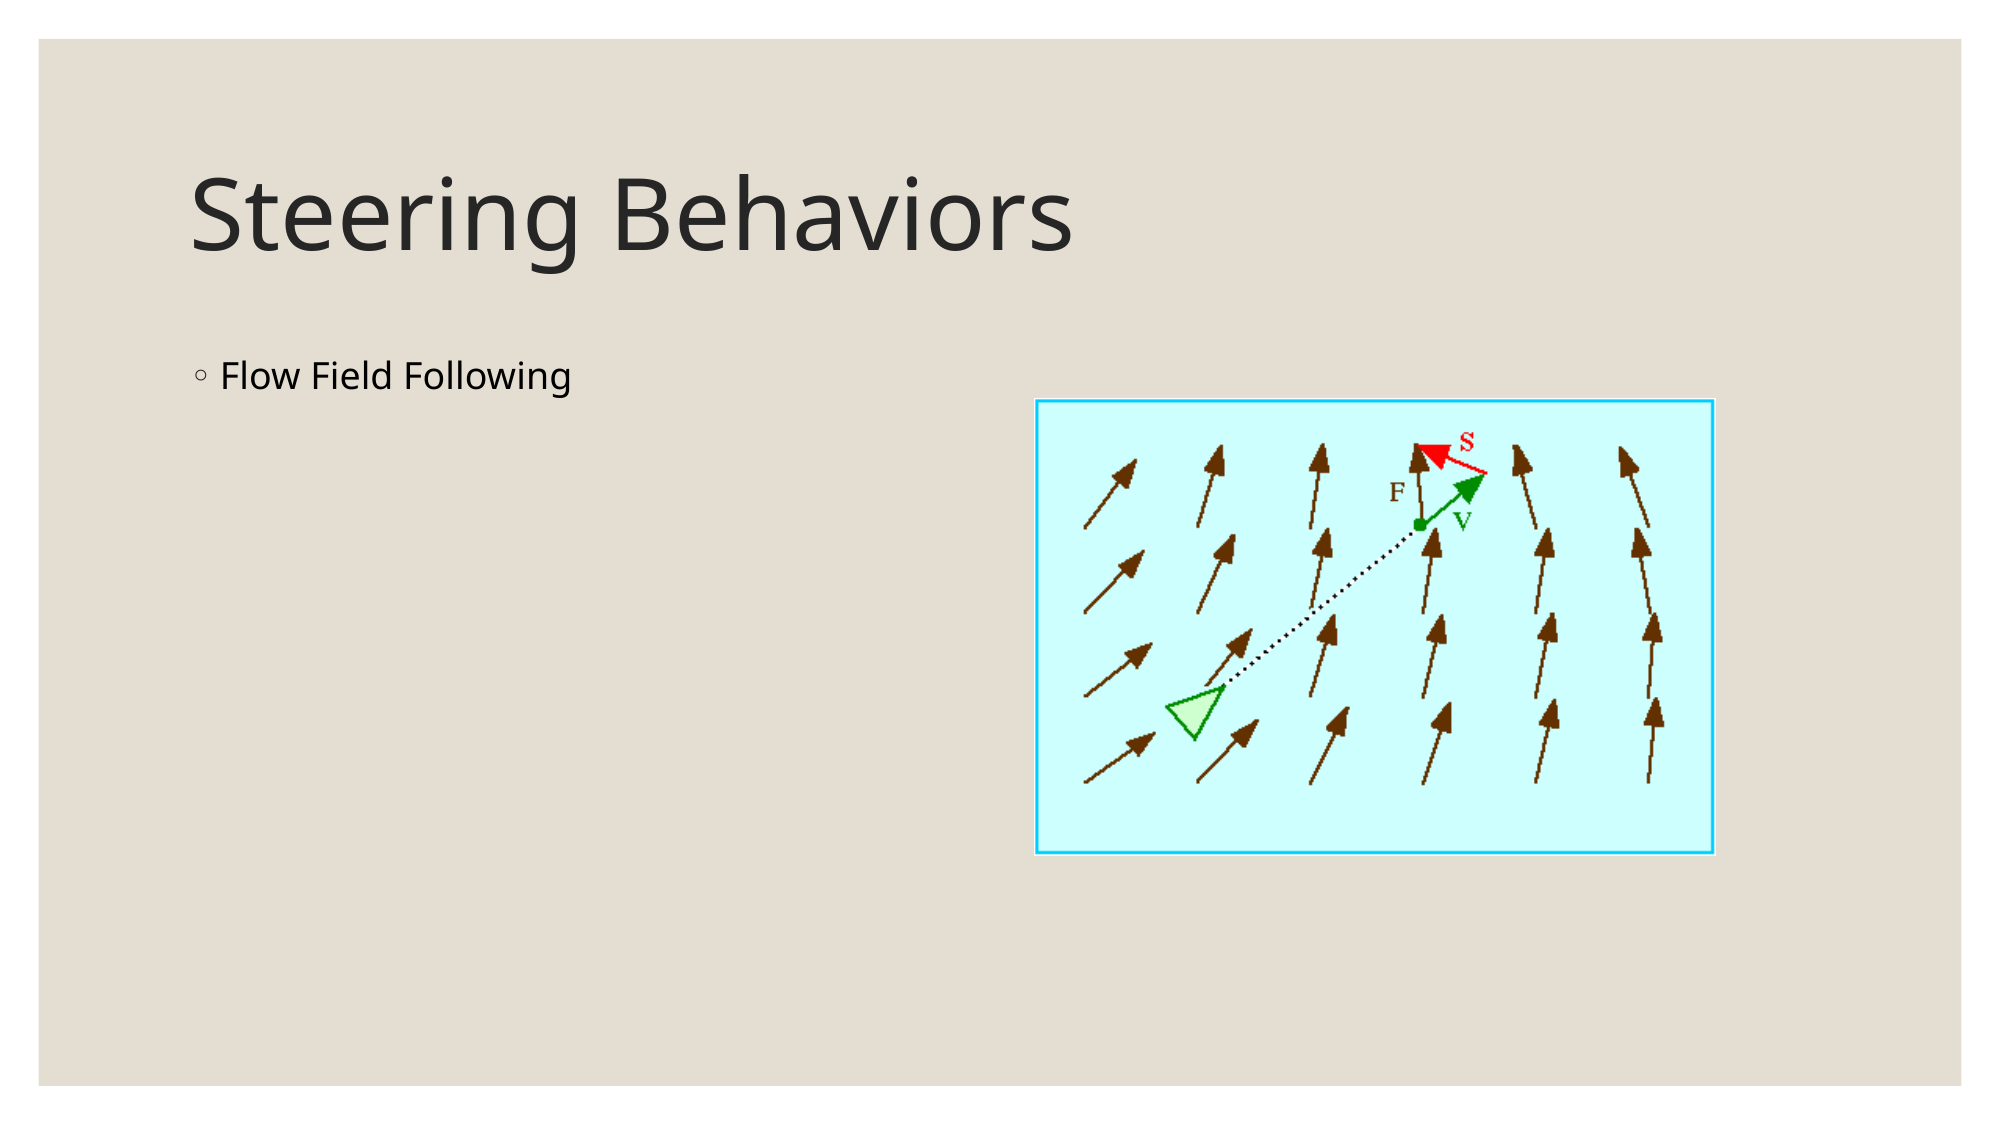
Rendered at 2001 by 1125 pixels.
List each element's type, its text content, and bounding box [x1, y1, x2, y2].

list Flow Field Following [174, 345, 1825, 990]
title Steering Behaviors [174, 105, 1825, 331]
picture [1034, 398, 1716, 856]
